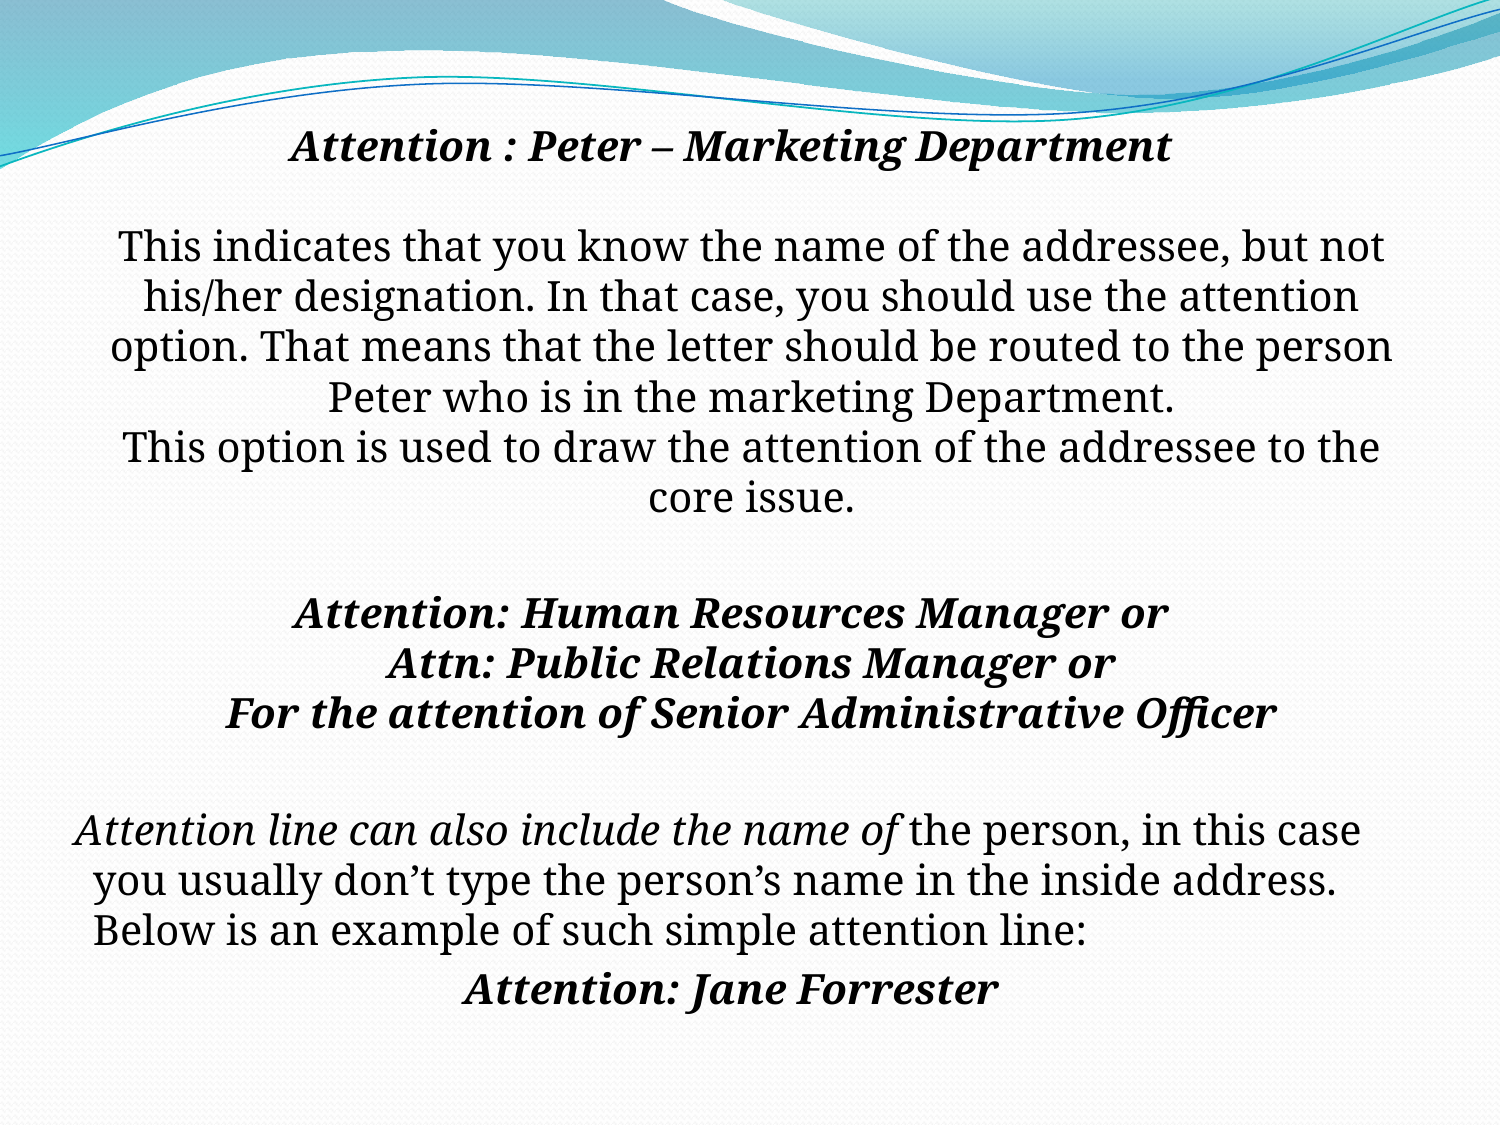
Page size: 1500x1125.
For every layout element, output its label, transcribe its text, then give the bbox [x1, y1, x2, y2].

list Attention : Peter – Marketing Department This indicates that you know the name of the addressee, but not his/her designation. In that case, you should use the attention option. That means that the letter should be routed to the person Peter who is in the marketing Department. This option is used to draw the attention of the addressee to the core issue. Attention: Human Resources Manager or Attn: Public Relations Manager or For the attention of Senior Administrative Officer Attention line can also include the name of the person, in this case you usually don’t type the person’s name in the inside address. Below is an example of such simple attention line: Attention: Jane Forrester [37, 112, 1425, 1125]
